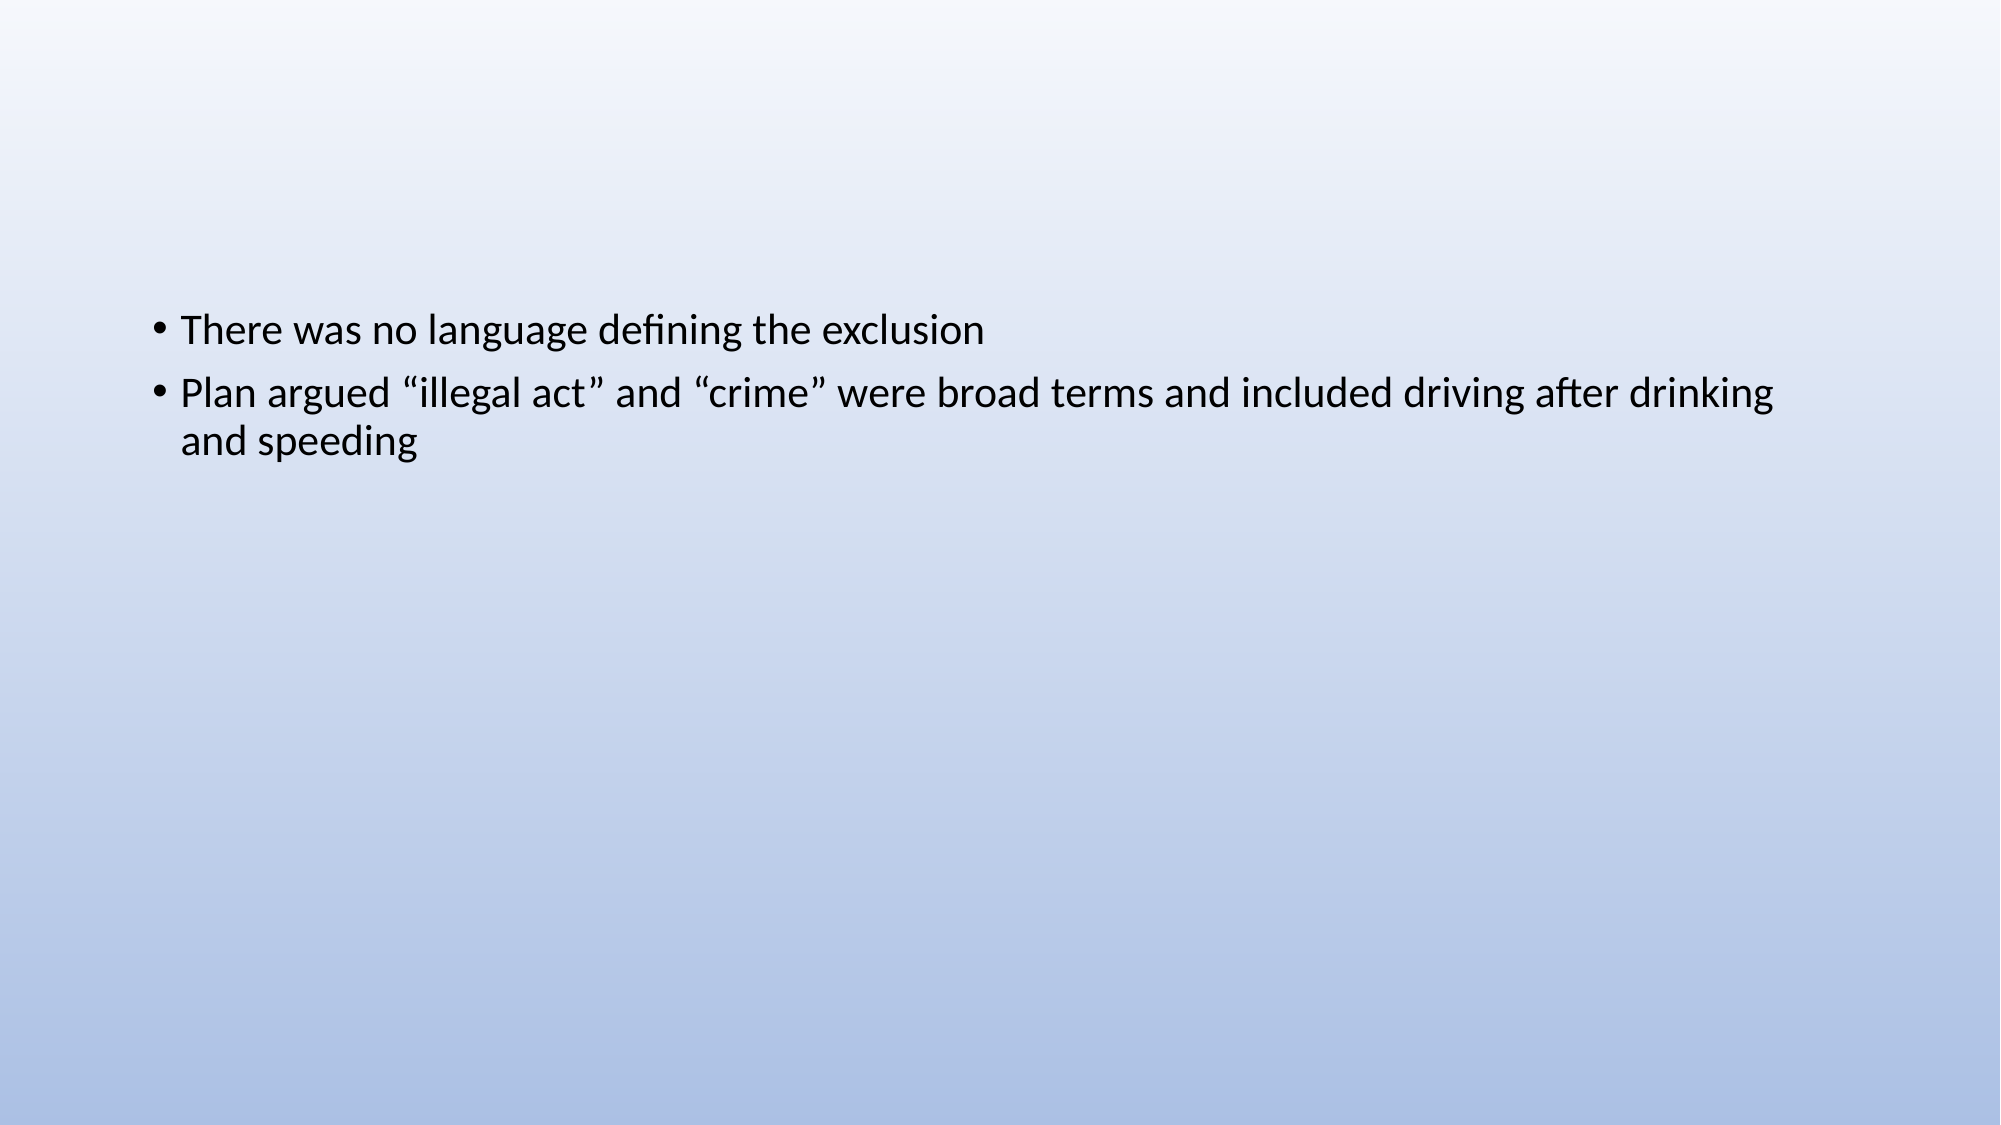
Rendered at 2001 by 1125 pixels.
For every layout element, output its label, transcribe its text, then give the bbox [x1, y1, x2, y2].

list There was no language defining the exclusion Plan argued “illegal act” and “crime” were broad terms and included driving after drinking and speeding [137, 299, 1863, 1014]
